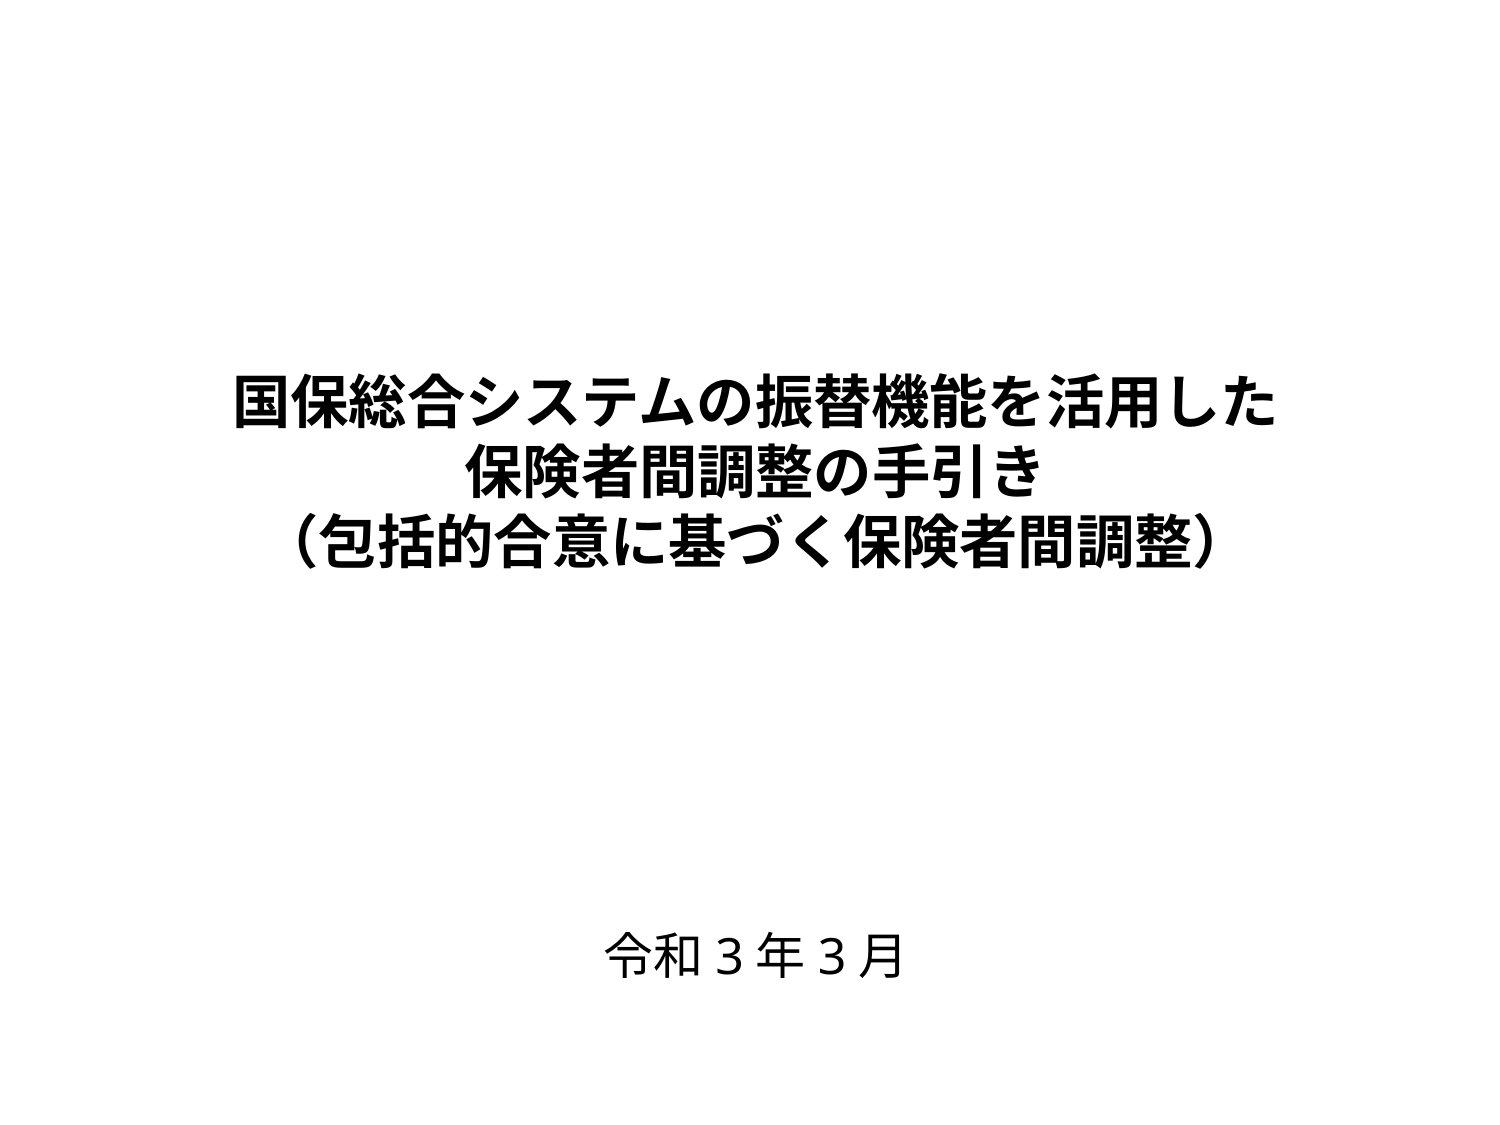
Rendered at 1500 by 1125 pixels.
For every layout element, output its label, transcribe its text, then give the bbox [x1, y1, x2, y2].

subtitle 令和3年3月 [230, 916, 1281, 1000]
title 国保総合システムの振替機能を活用した 保険者間調整の手引き （包括的合意に基づく保険者間調整） [35, 349, 1477, 591]
